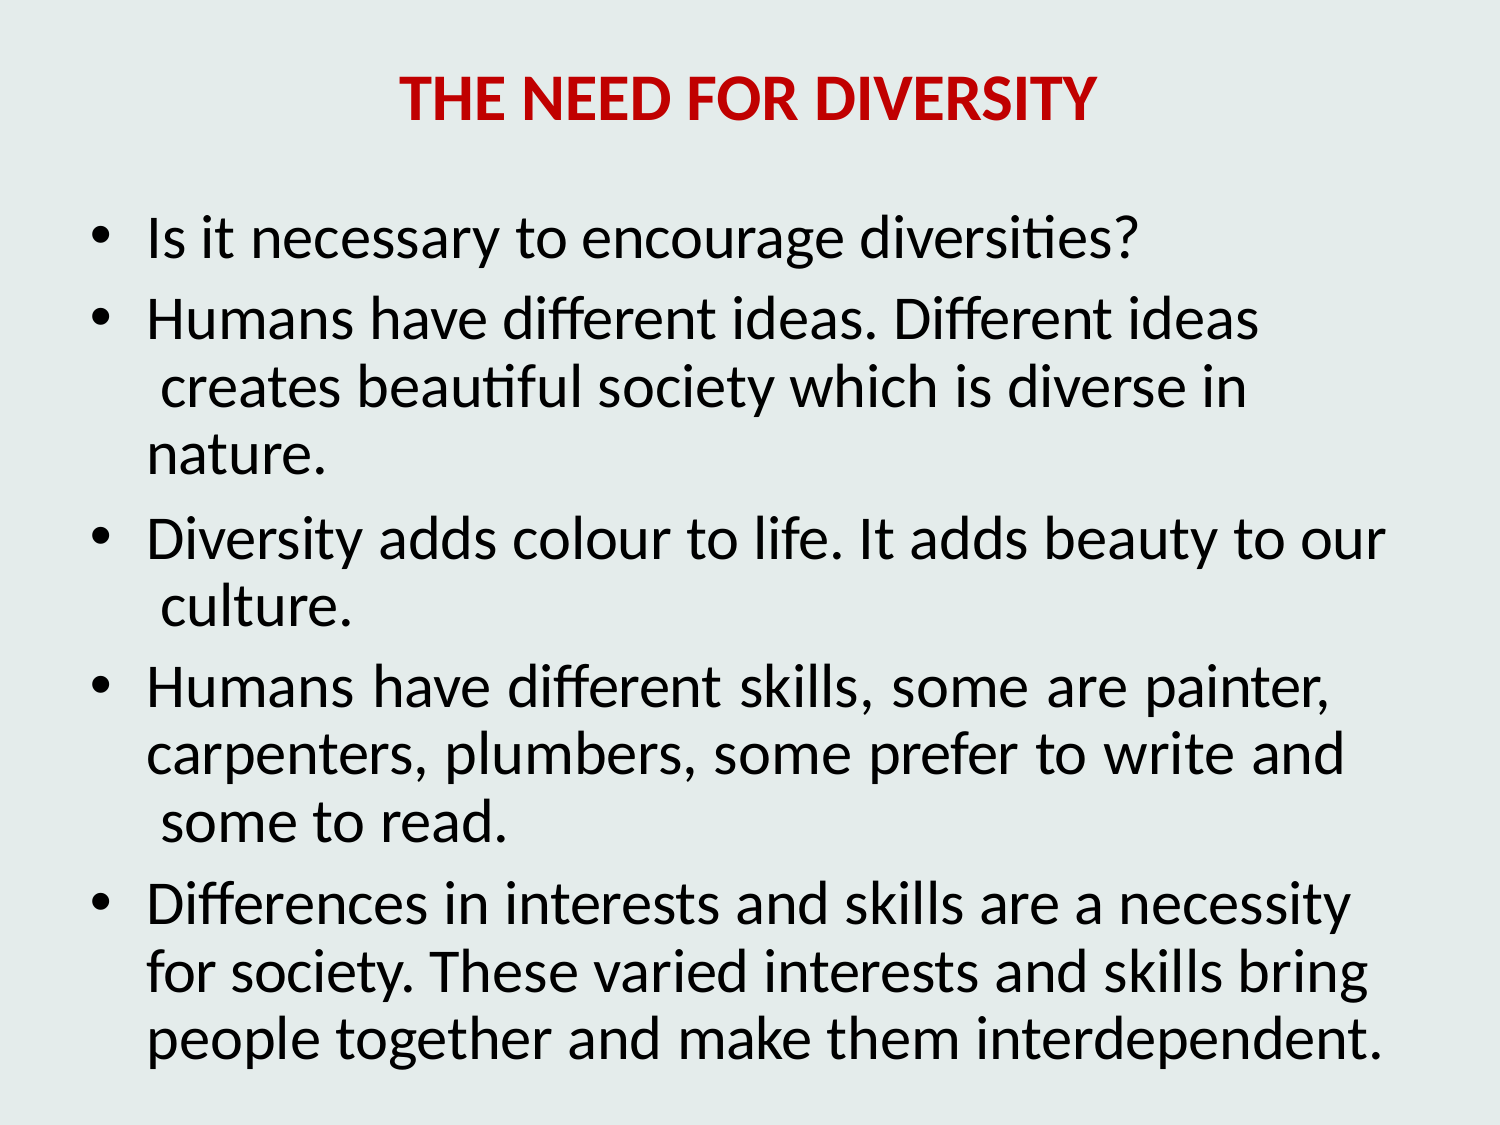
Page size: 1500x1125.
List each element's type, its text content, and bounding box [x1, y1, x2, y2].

title THE NEED FOR DIVERSITY [397, 51, 1103, 186]
text_box Is it necessary to encourage diversities? Humans have different ideas. Different ideas creates beautiful society which is diverse in nature. Diversity adds colour to life. It adds beauty to our culture. Humans have different skills, some are painter, carpenters, plumbers, some prefer to write and some to read. Differences in interests and skills are a necessity for society. These varied interests and skills bring people together and make them interdependent. [87, 186, 1396, 1074]
